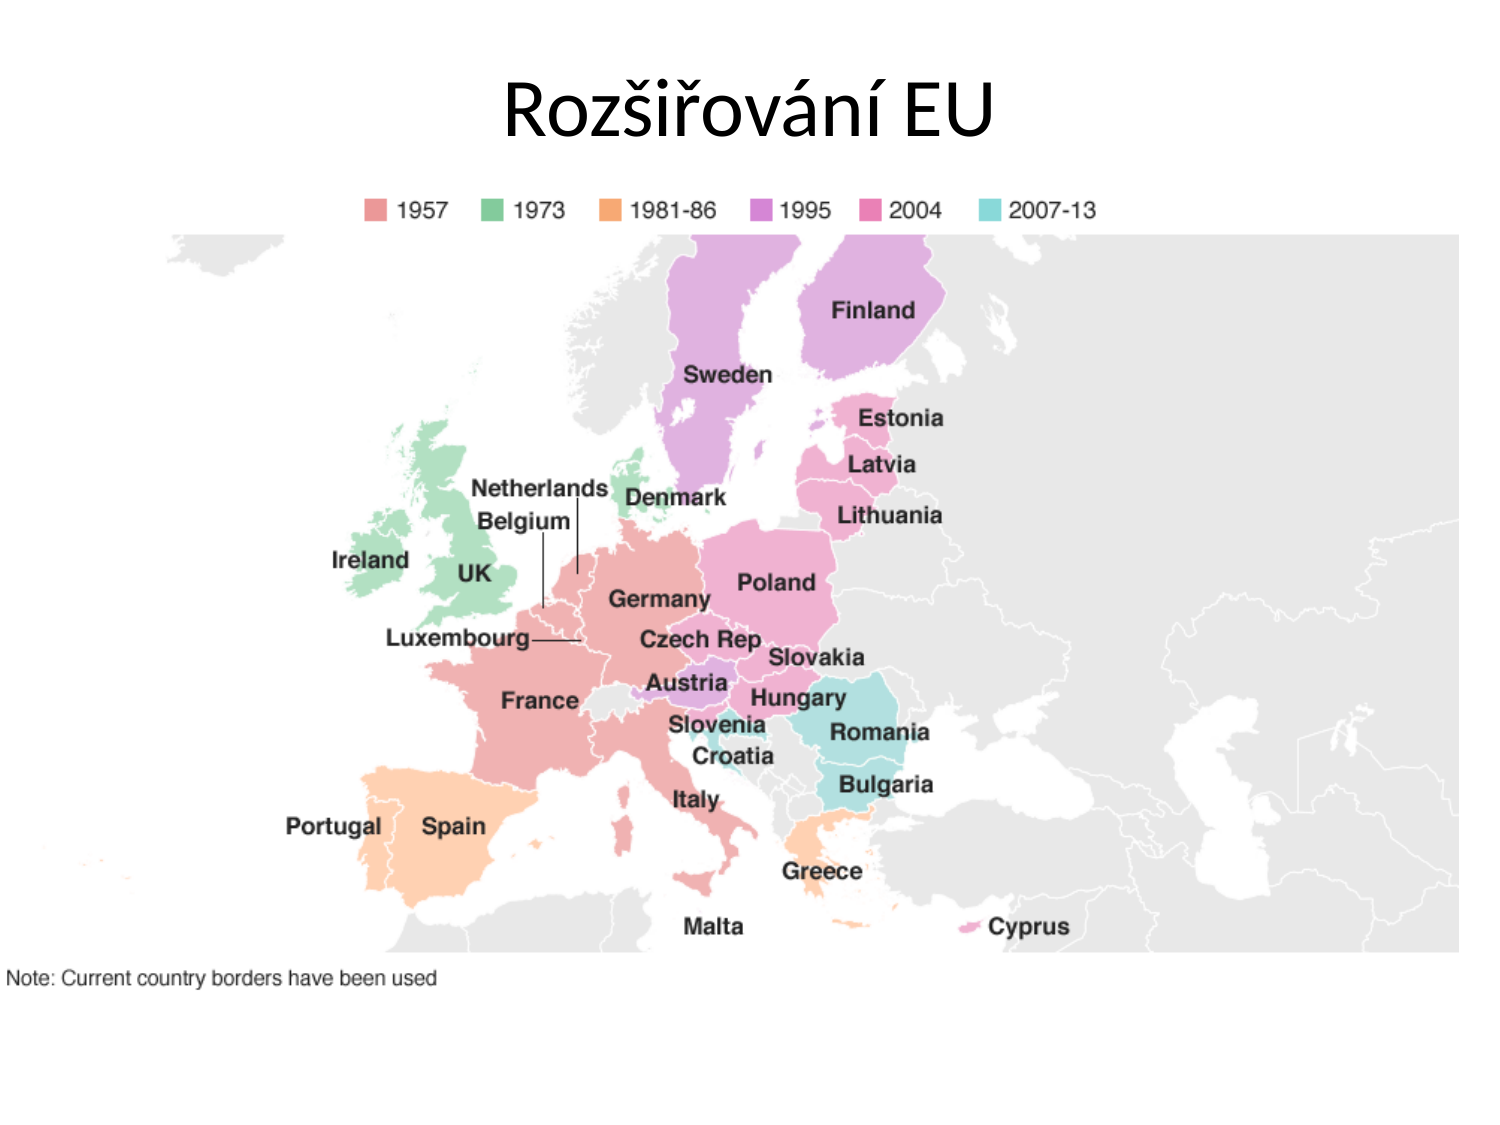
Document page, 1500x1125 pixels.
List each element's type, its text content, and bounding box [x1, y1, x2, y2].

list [0, 184, 1459, 1006]
title Rozšiřování EU [75, 45, 1425, 161]
